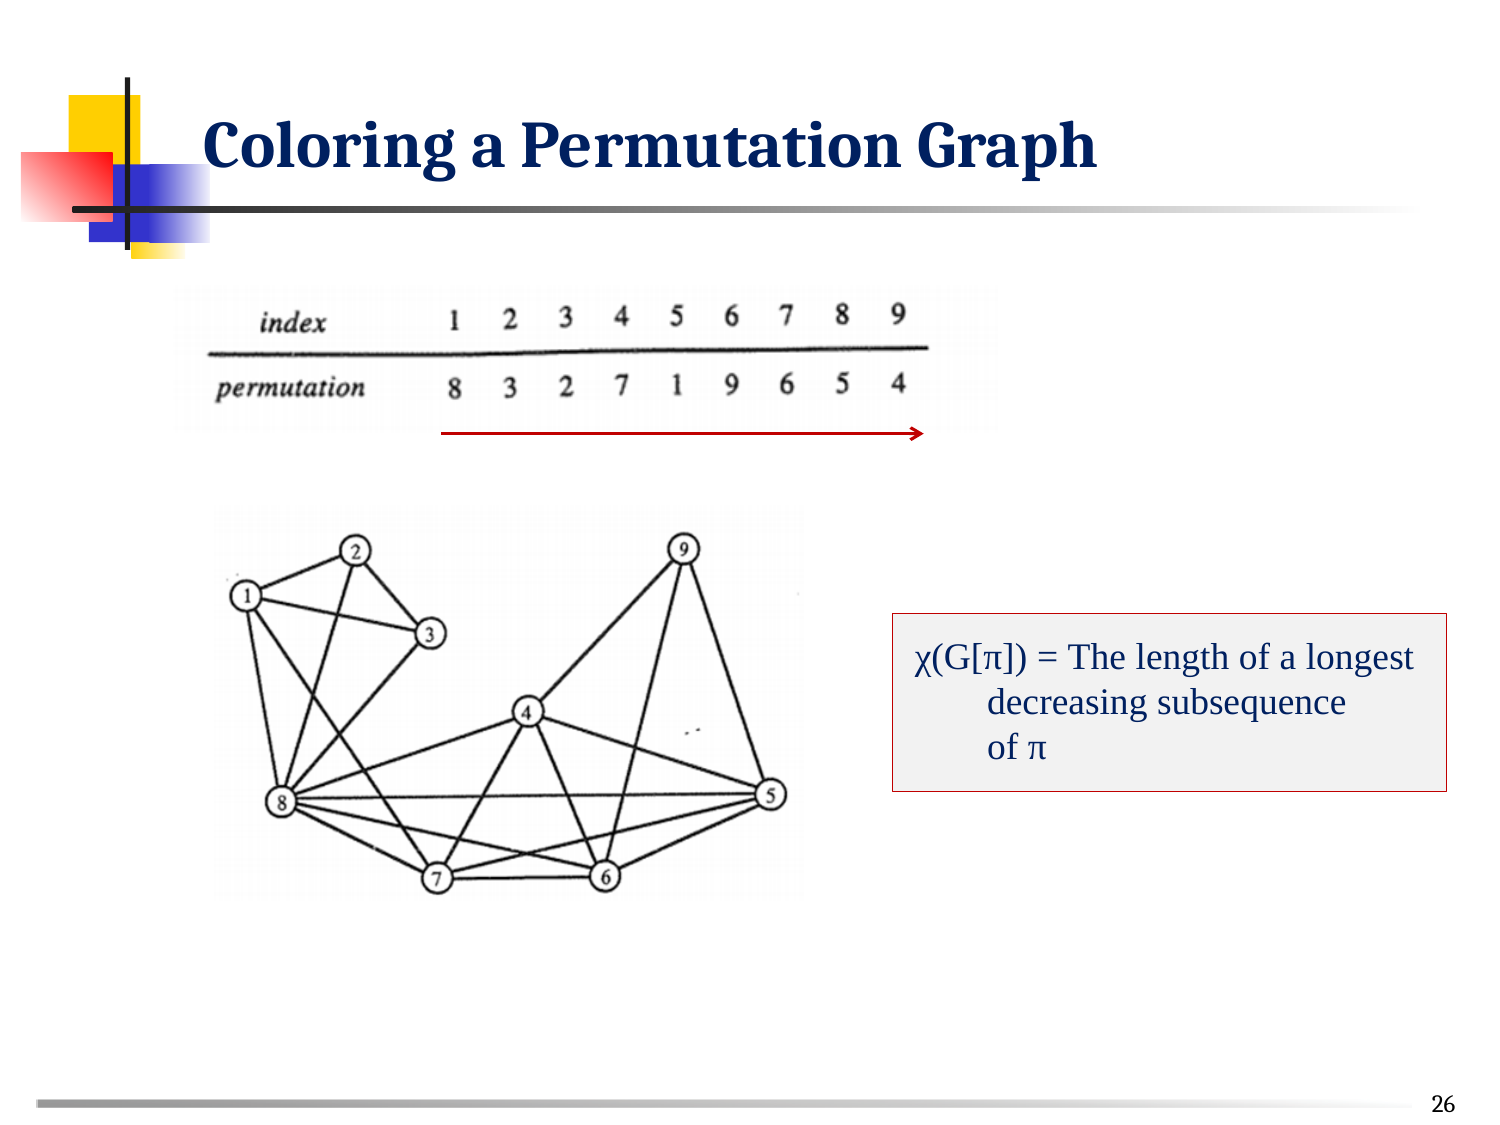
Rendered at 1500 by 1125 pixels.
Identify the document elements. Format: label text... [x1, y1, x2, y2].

text_box [892, 613, 1447, 792]
picture [172, 285, 999, 433]
title Coloring a Permutation Graph [188, 63, 1468, 189]
text_box χ(G[π]) = The length of a longest decreasing subsequence of π [899, 624, 1454, 775]
slide_number 26 [1411, 1075, 1471, 1125]
picture [36, 1099, 1412, 1108]
picture [213, 505, 804, 901]
